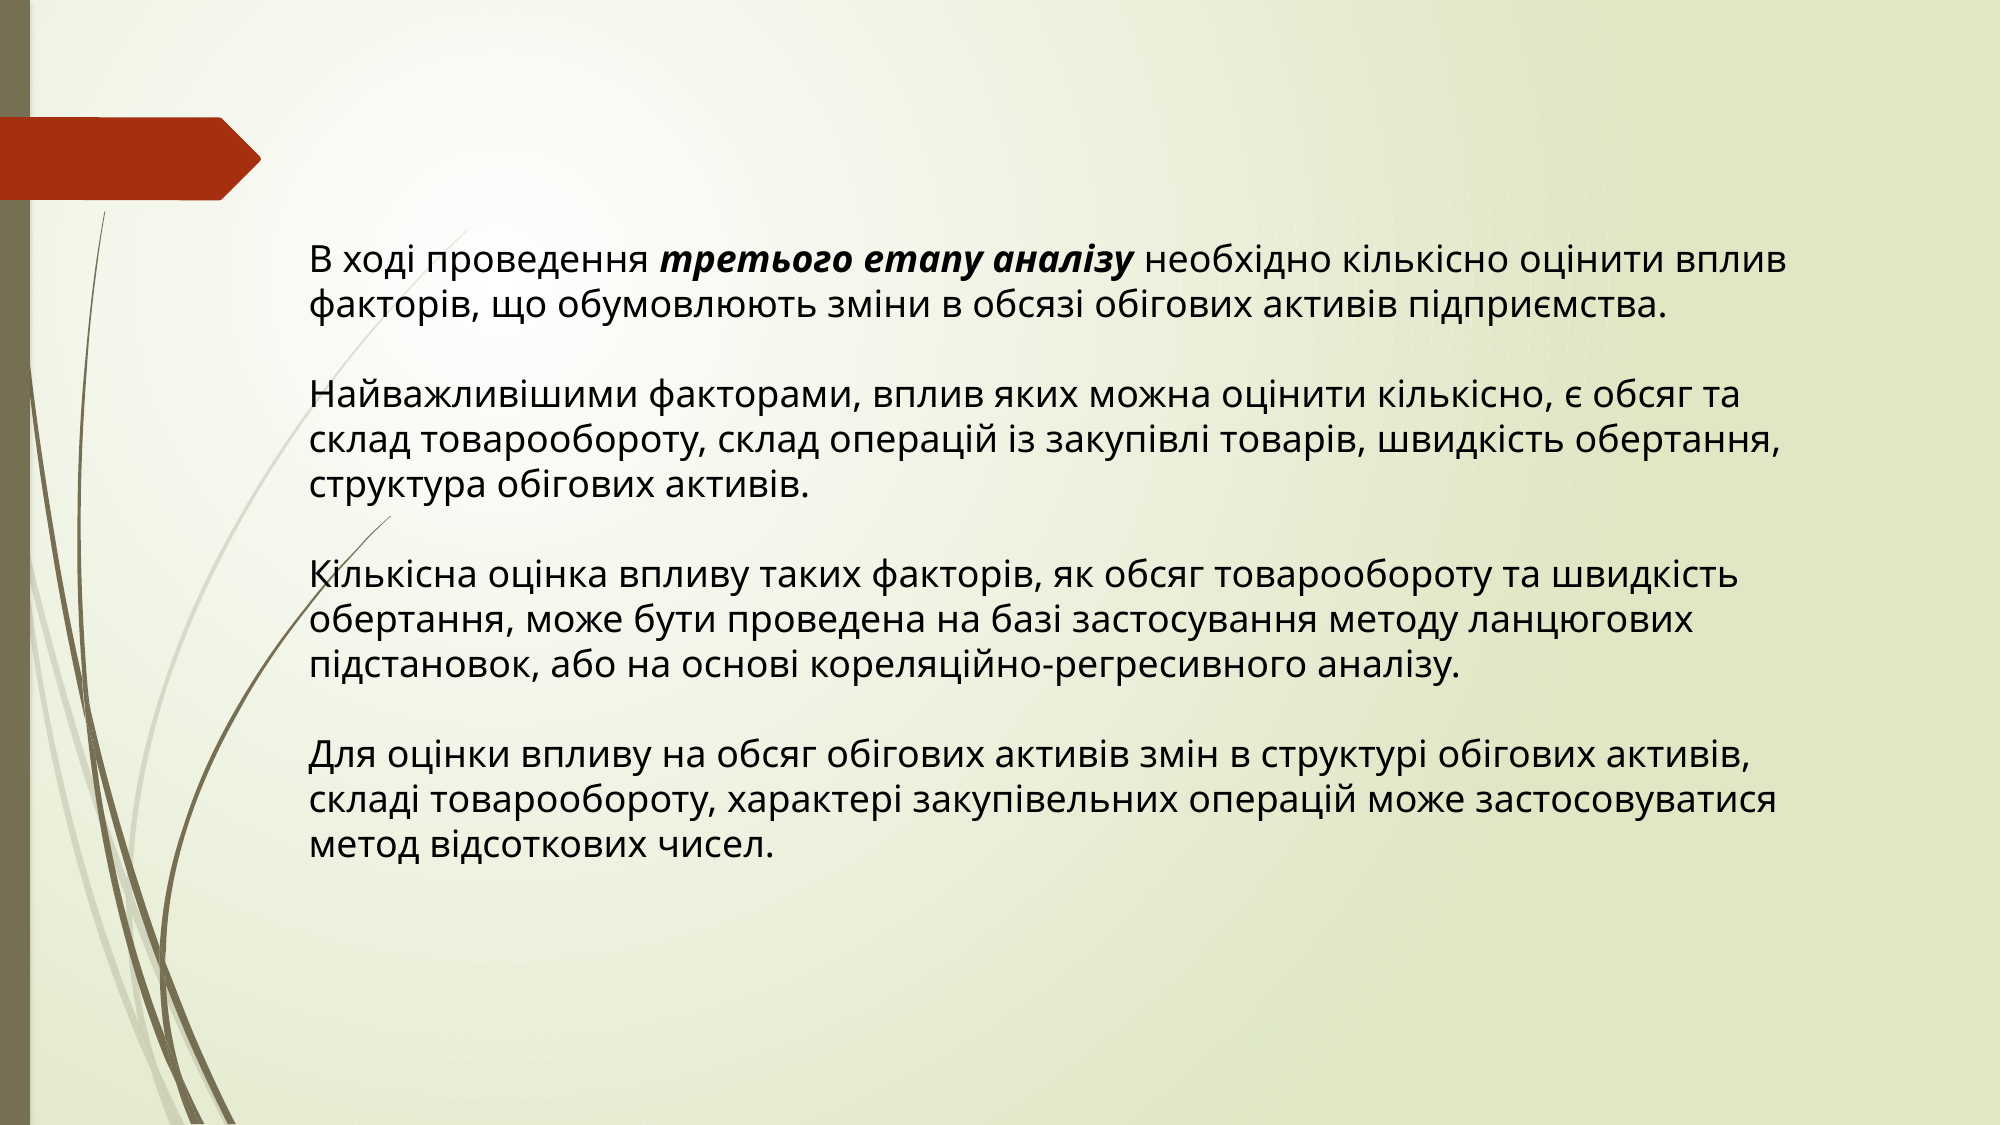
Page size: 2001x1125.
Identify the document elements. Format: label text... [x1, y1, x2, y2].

text_box В ході проведення третього етапу аналізу необхідно кількісно оцінити вплив факторів, що обумовлюють зміни в обсязі обігових активів підприємства. Найважливішими факторами, вплив яких можна оцінити кількісно, є обсяг та склад товарообороту, склад операцій із закупівлі товарів, швидкість обертання, структура обігових активів. Кількісна оцінка впливу таких факторів, як обсяг товарообороту та швидкість обертання, може бути проведена на базі застосування методу ланцюгових підстановок, або на основі кореляційно-регресивного аналізу. Для оцінки впливу на обсяг обігових активів змін в структурі обігових активів, складі товарообороту, характері закупівельних операцій може застосовуватися метод відсоткових чисел. [293, 227, 1847, 873]
